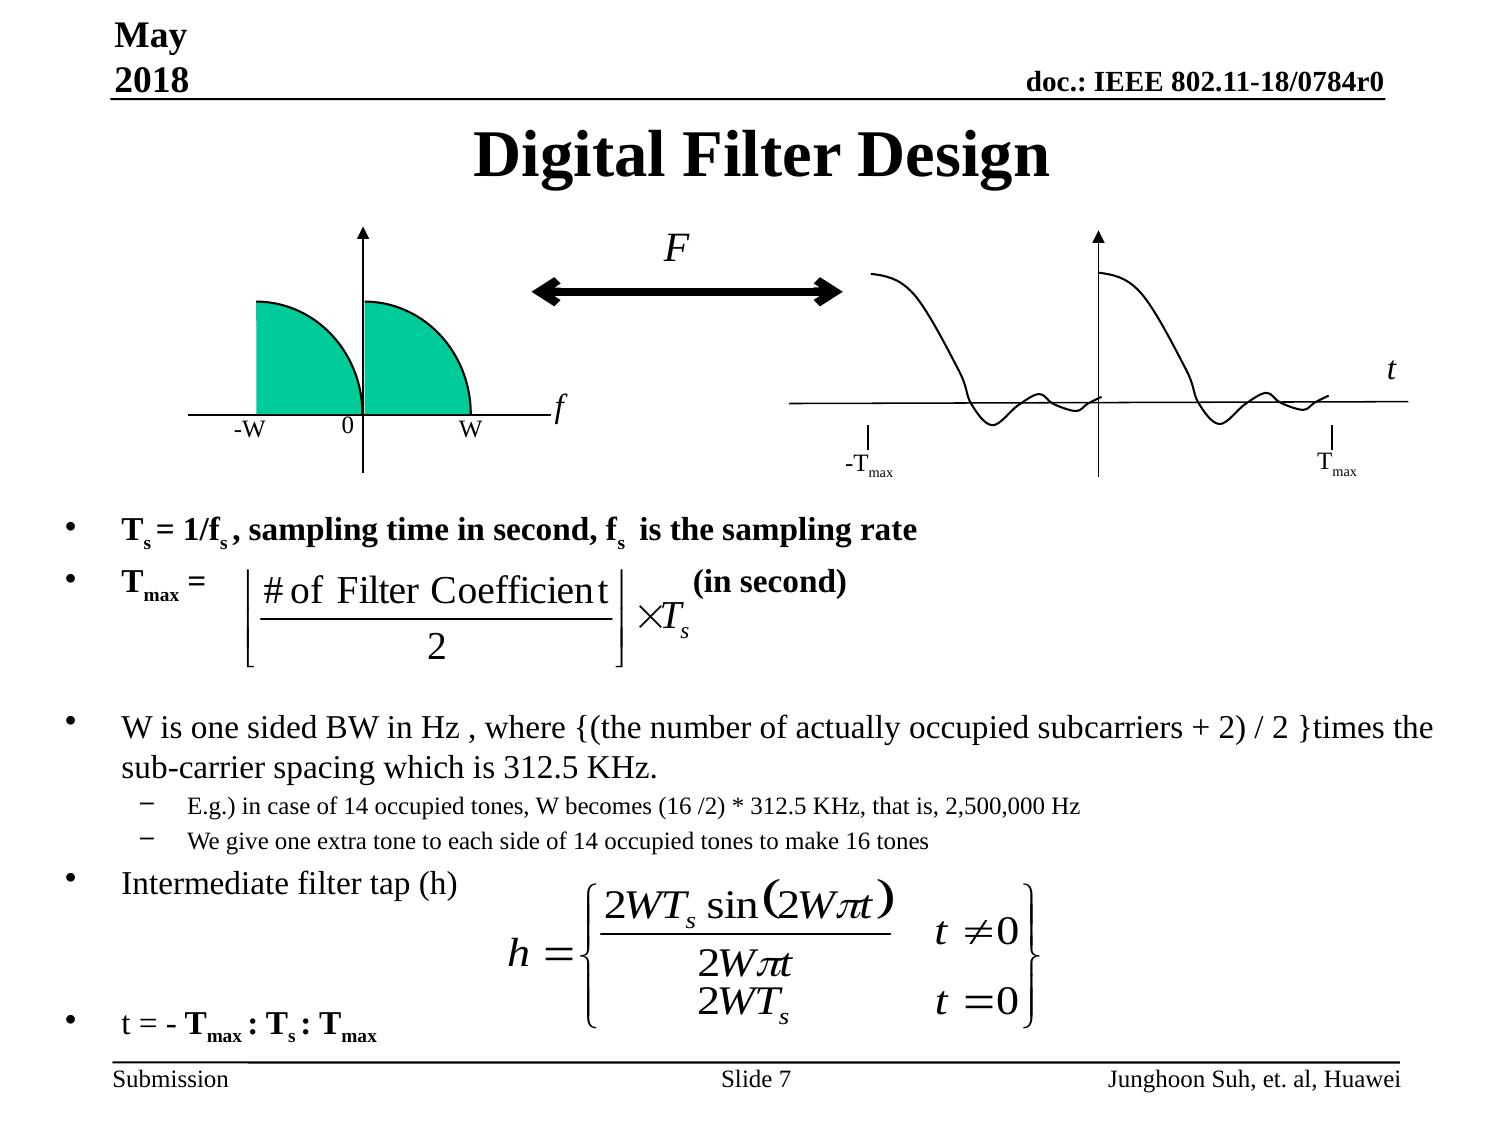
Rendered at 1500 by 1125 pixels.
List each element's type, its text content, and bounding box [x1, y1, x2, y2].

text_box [499, 874, 1051, 1038]
list Ts = 1/fs , sampling time in second, fs is the sampling rate Tmax = (in second) W is one sided BW in Hz , where {(the number of actually occupied subcarriers + 2) / 2 }times the sub-carrier spacing which is 312.5 KHz. E.g.) in case of 14 occupied tones, W becomes (16 /2) * 312.5 KHz, that is, 2,500,000 Hz We give one extra tone to each side of 14 occupied tones to make 16 tones Intermediate filter tap (h) t = - Tmax : Ts : Tmax [50, 500, 1463, 950]
title Digital Filter Design [125, 75, 1400, 225]
slide_number Slide 7 [712, 1061, 800, 1093]
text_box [149, 212, 1413, 527]
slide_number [114, 54, 265, 101]
footer Junghoon Suh, et. al, Huawei [1104, 1061, 1402, 1093]
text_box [237, 562, 698, 676]
